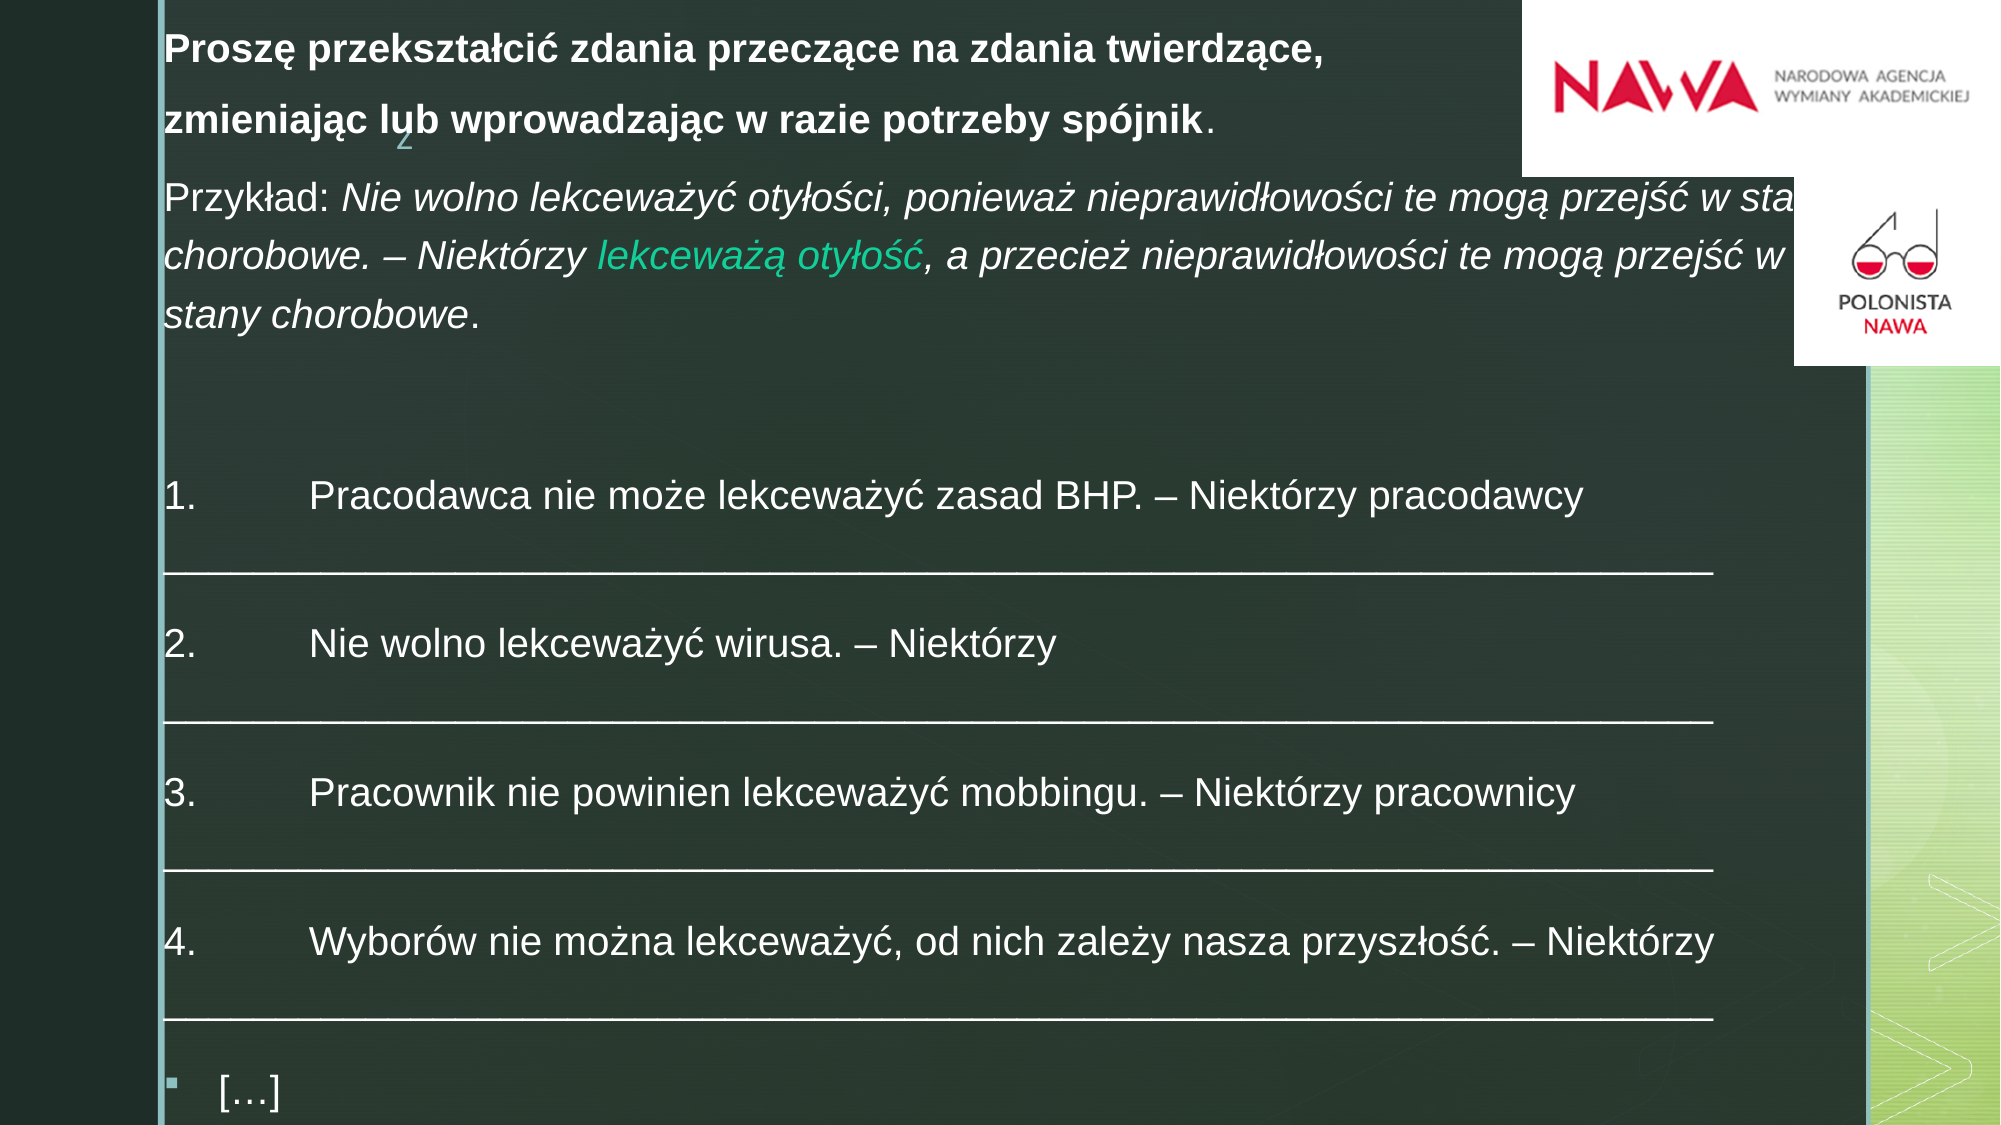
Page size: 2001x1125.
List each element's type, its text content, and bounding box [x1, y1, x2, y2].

list Proszę przekształcić zdania przeczące na zdania twierdzące, zmieniając lub wprowadzając w razie potrzeby spójnik. Przykład: Nie wolno lekceważyć otyłości, ponieważ nieprawidłowości te mogą przejść w stany chorobowe. – Niektórzy lekceważą otyłość, a przecież nieprawidłowości te mogą przejść w stany chorobowe. 1. Pracodawca nie może lekceważyć zasad BHP. – Niektórzy pracodawcy _____________________________________________________________________ 2. Nie wolno lekceważyć wirusa. – Niektórzy _____________________________________________________________________ 3. Pracownik nie powinien lekceważyć mobbingu. – Niektórzy pracownicy _____________________________________________________________________ 4. Wyborów nie można lekceważyć, od nich zależy nasza przyszłość. – Niektórzy _____________________________________________________________________ […] [148, 0, 1866, 1125]
picture [1522, 0, 2001, 1125]
